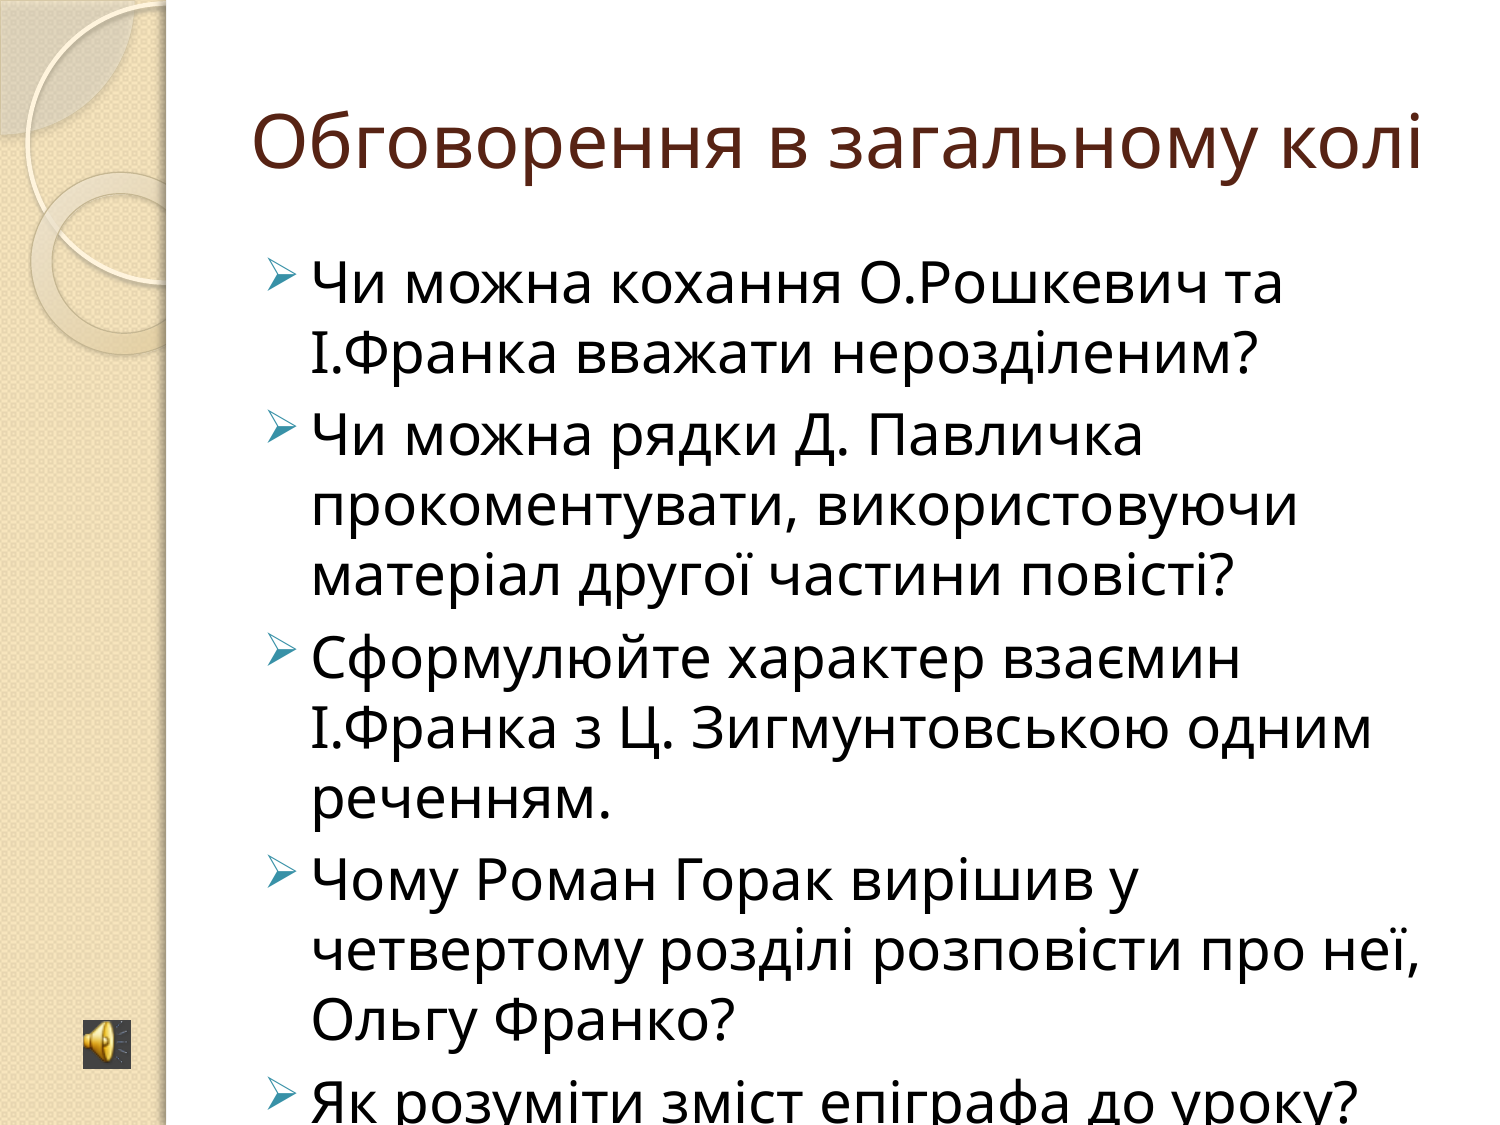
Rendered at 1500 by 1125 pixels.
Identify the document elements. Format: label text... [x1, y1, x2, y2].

picture [81, 1019, 133, 1070]
list Чи можна кохання О.Рошкевич та І.Франка вважати нерозділеним? Чи можна рядки Д. Павличка прокоментувати, використовуючи матеріал другої частини повісті? Сформулюйте характер взаємин І.Франка з Ц. Зигмунтовською одним реченням. Чому Роман Горак вирішив у четвертому розділі розповісти про неї, Ольгу Франко? Як розуміти зміст епіграфа до уроку? [235, 237, 1466, 1025]
title Обговорення в загальному колі [235, 45, 1466, 233]
